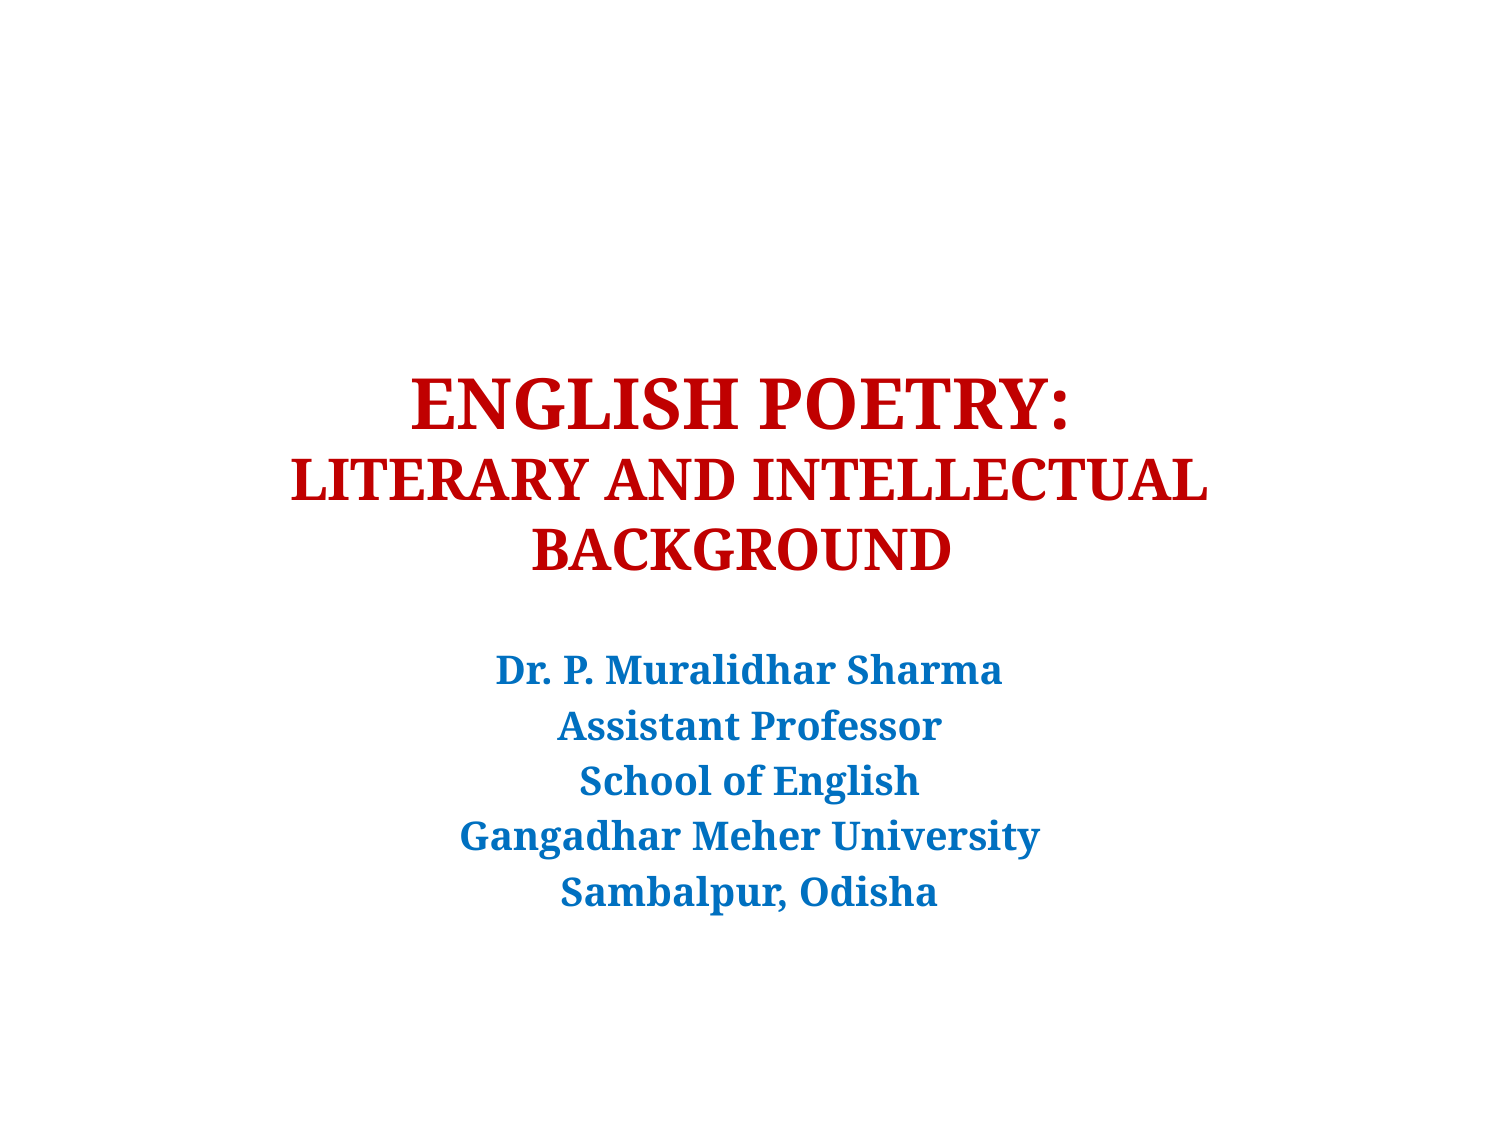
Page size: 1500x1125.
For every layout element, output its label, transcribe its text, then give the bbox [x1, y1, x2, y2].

subtitle Dr. P. Muralidhar Sharma Assistant Professor School of English Gangadhar Meher University Sambalpur, Odisha [225, 637, 1275, 925]
title ENGLISH POETRY: LITERARY AND INTELLECTUAL BACKGROUND [112, 349, 1388, 591]
